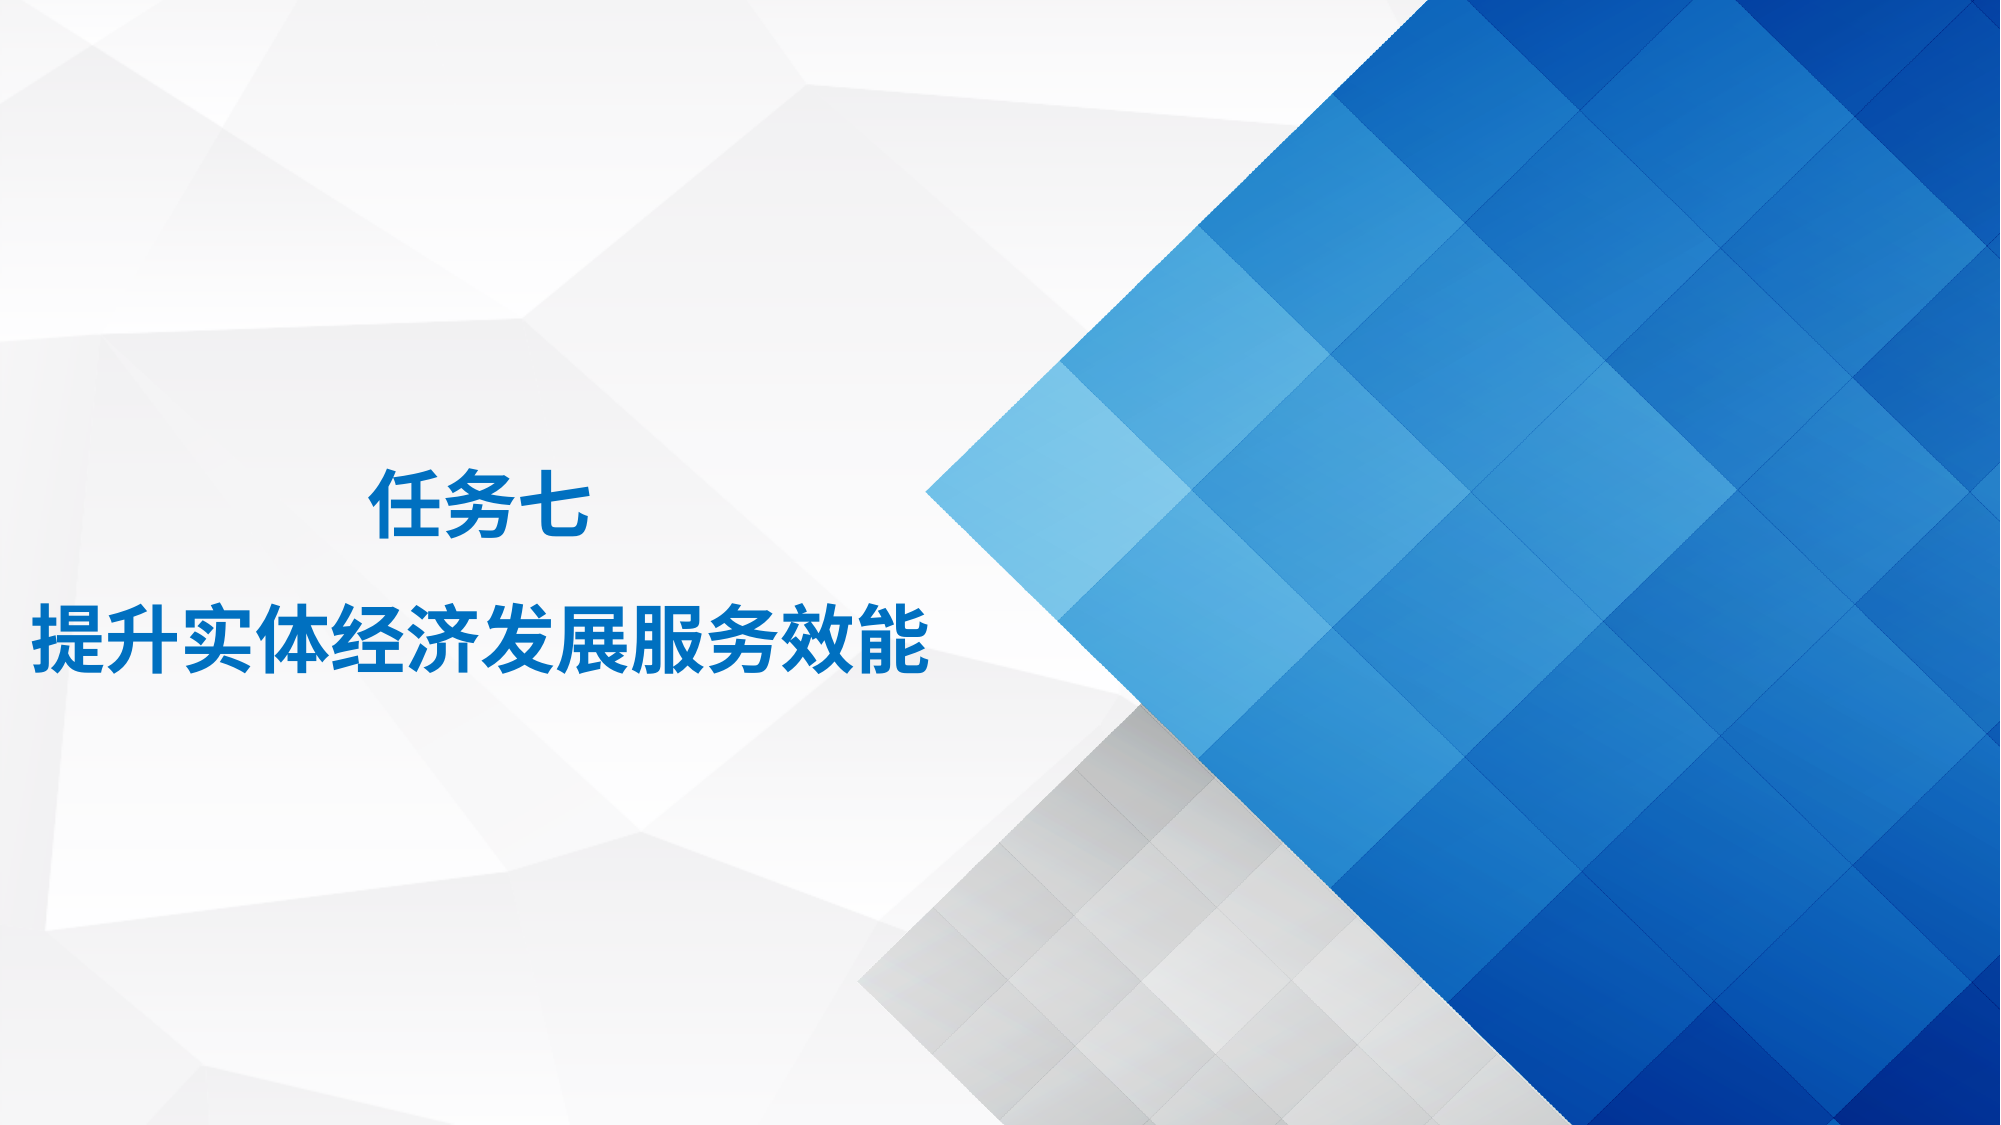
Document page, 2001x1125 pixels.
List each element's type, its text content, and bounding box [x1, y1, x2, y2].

text_box 任务七 提升实体经济发展服务效能 [15, 405, 946, 691]
picture [0, 0, 2000, 1125]
